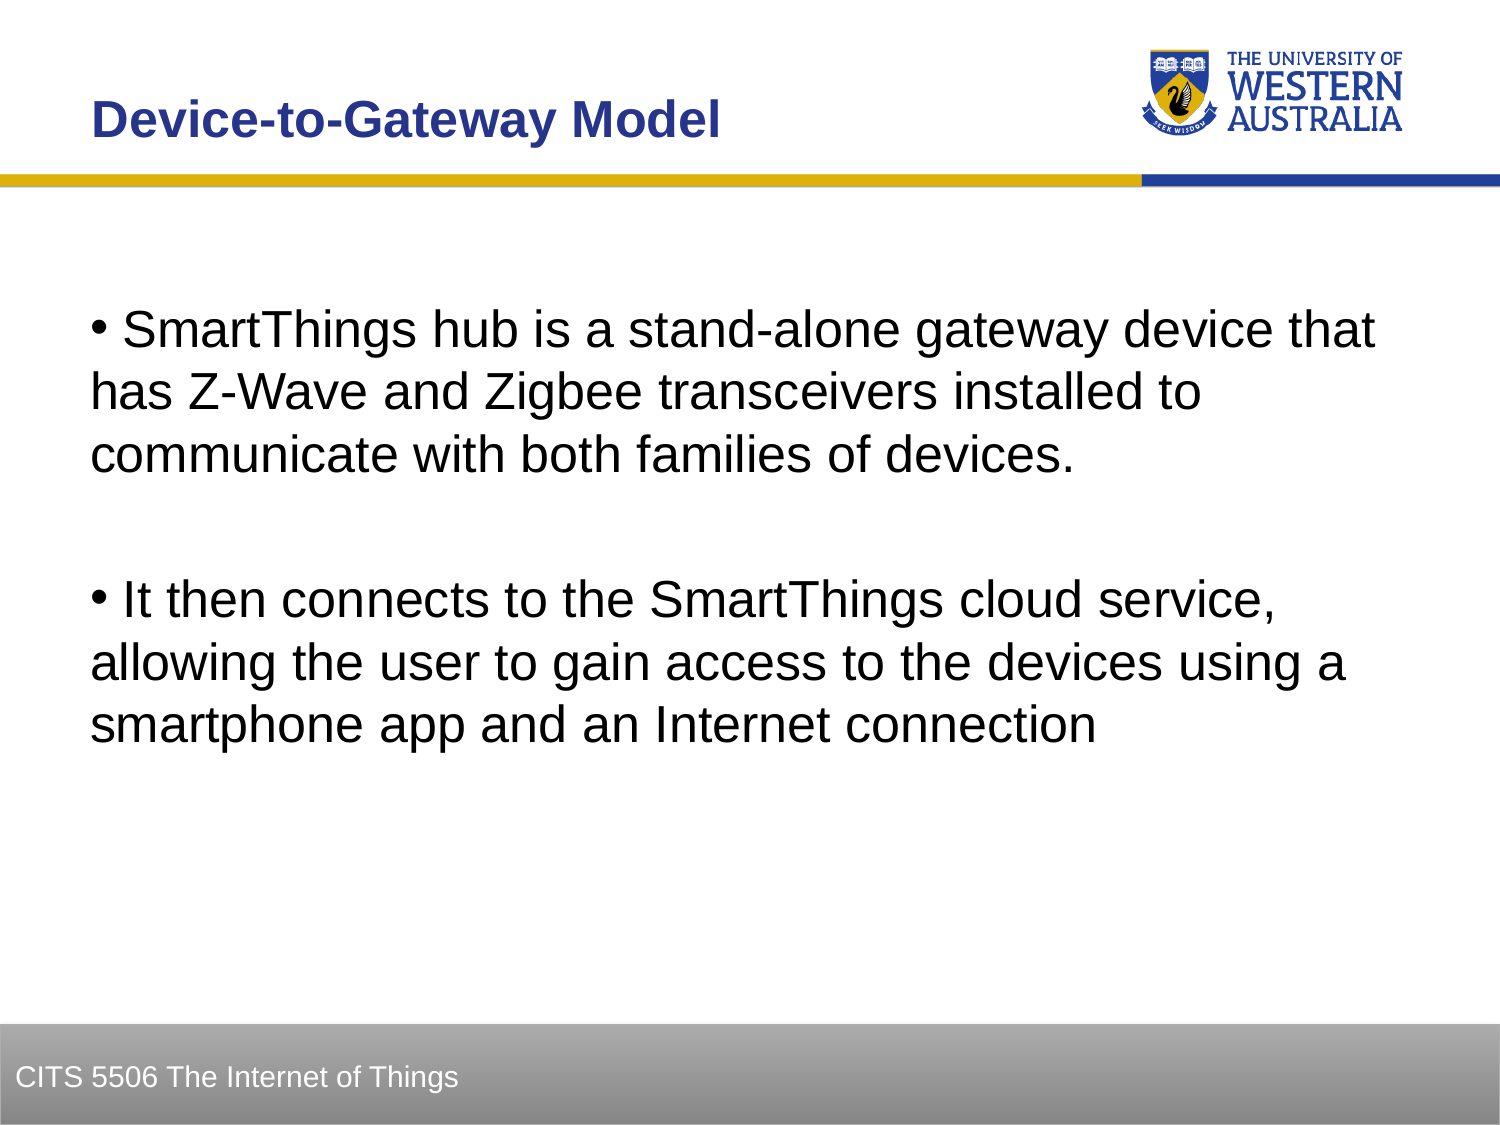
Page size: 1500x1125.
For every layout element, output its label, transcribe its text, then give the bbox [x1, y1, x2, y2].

footer [62, 1037, 938, 1125]
slide_number 36 [1100, 1025, 1450, 1125]
list Device-to-Gateway Model [76, 78, 1069, 173]
picture [0, 0, 1500, 187]
list SmartThings hub is a stand-alone gateway device that has Z-Wave and Zigbee transceivers installed to communicate with both families of devices. It then connects to the SmartThings cloud service, allowing the user to gain access to the devices using a smartphone app and an Internet connection [75, 287, 1398, 950]
